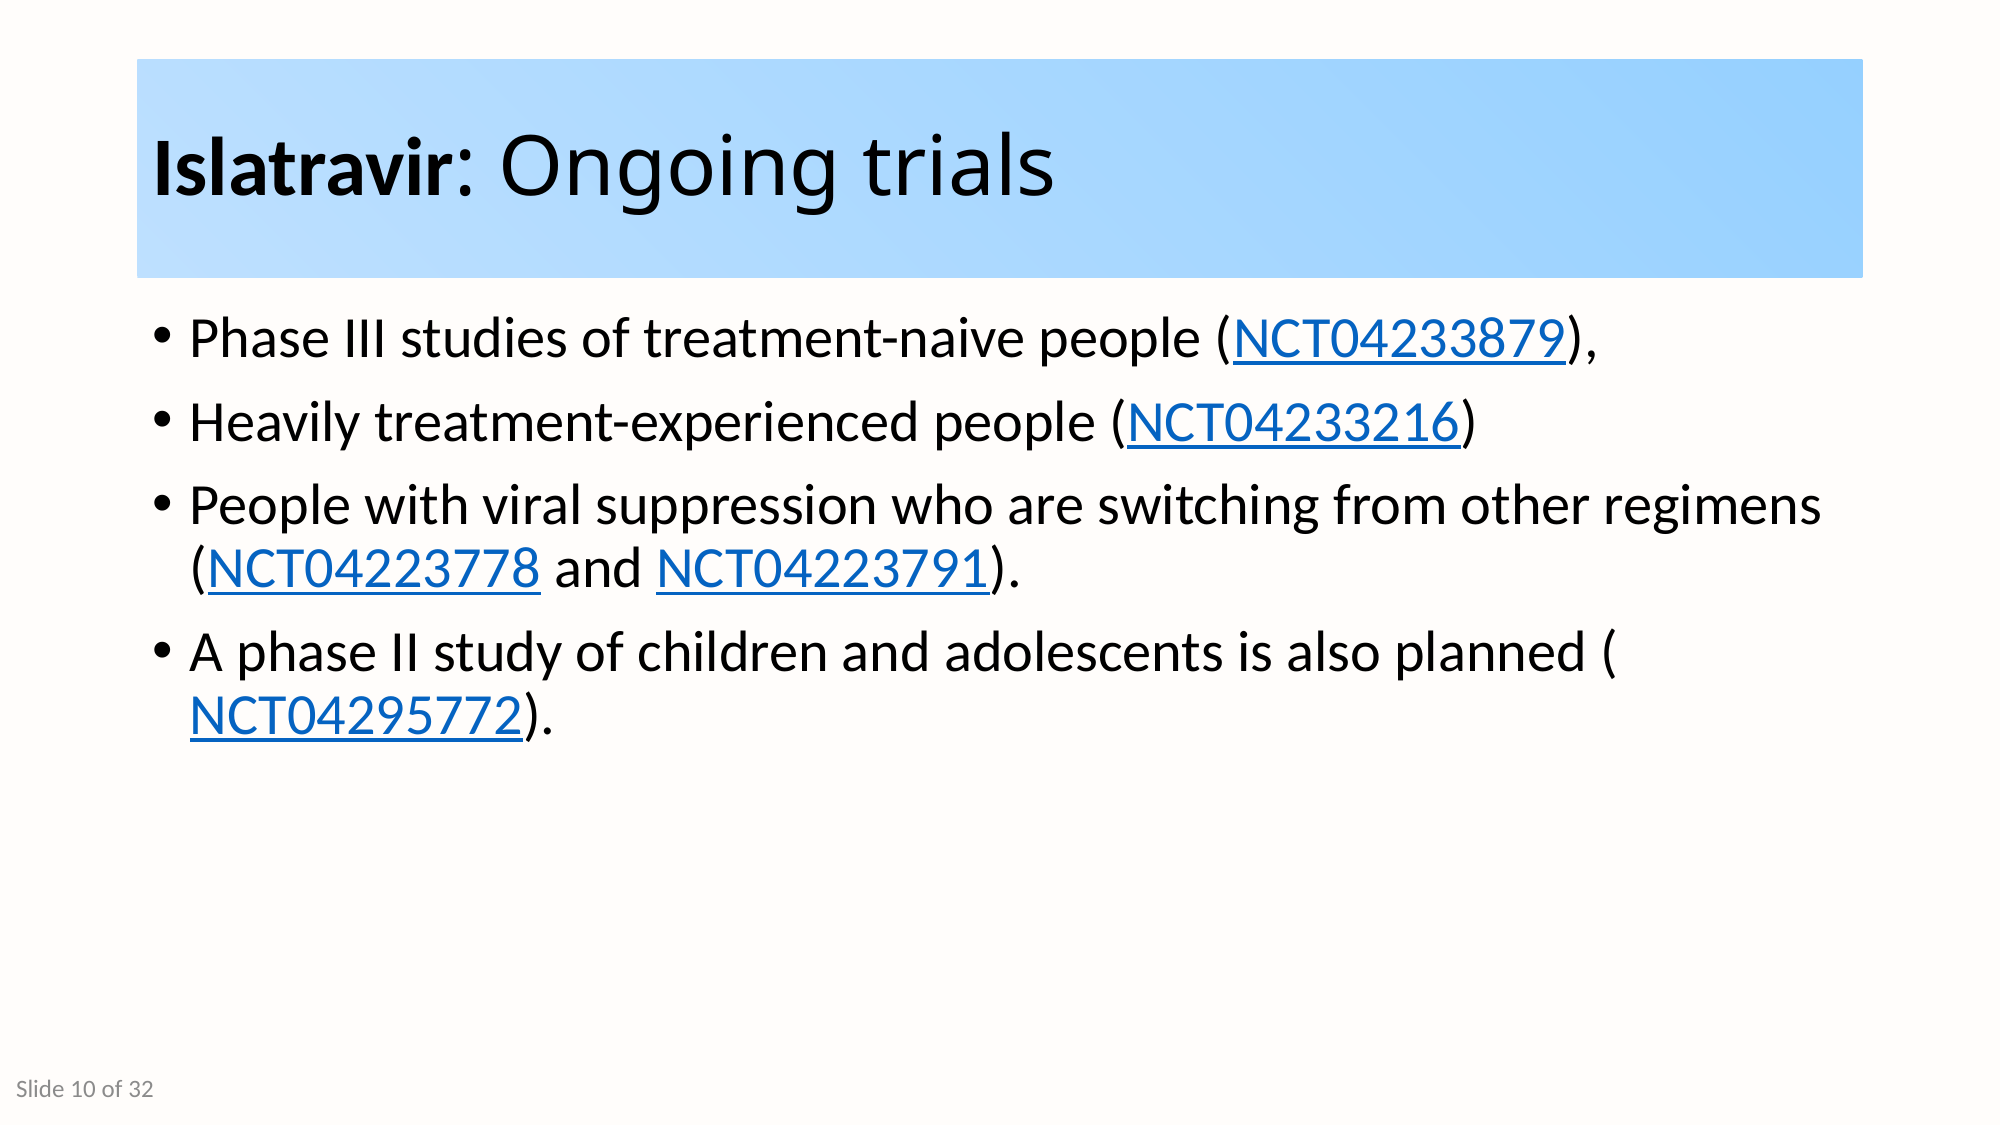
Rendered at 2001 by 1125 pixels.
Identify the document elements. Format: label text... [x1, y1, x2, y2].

slide_number Slide 10 of 32 [1, 1057, 451, 1118]
list Phase III studies of treatment-naive people (NCT04233879), Heavily treatment-experienced people (NCT04233216) People with viral suppression who are switching from other regimens (NCT04223778 and NCT04223791). A phase II study of children and adolescents is also planned (NCT04295772). [137, 299, 1863, 1014]
title Islatravir: Ongoing trials [137, 59, 1863, 278]
